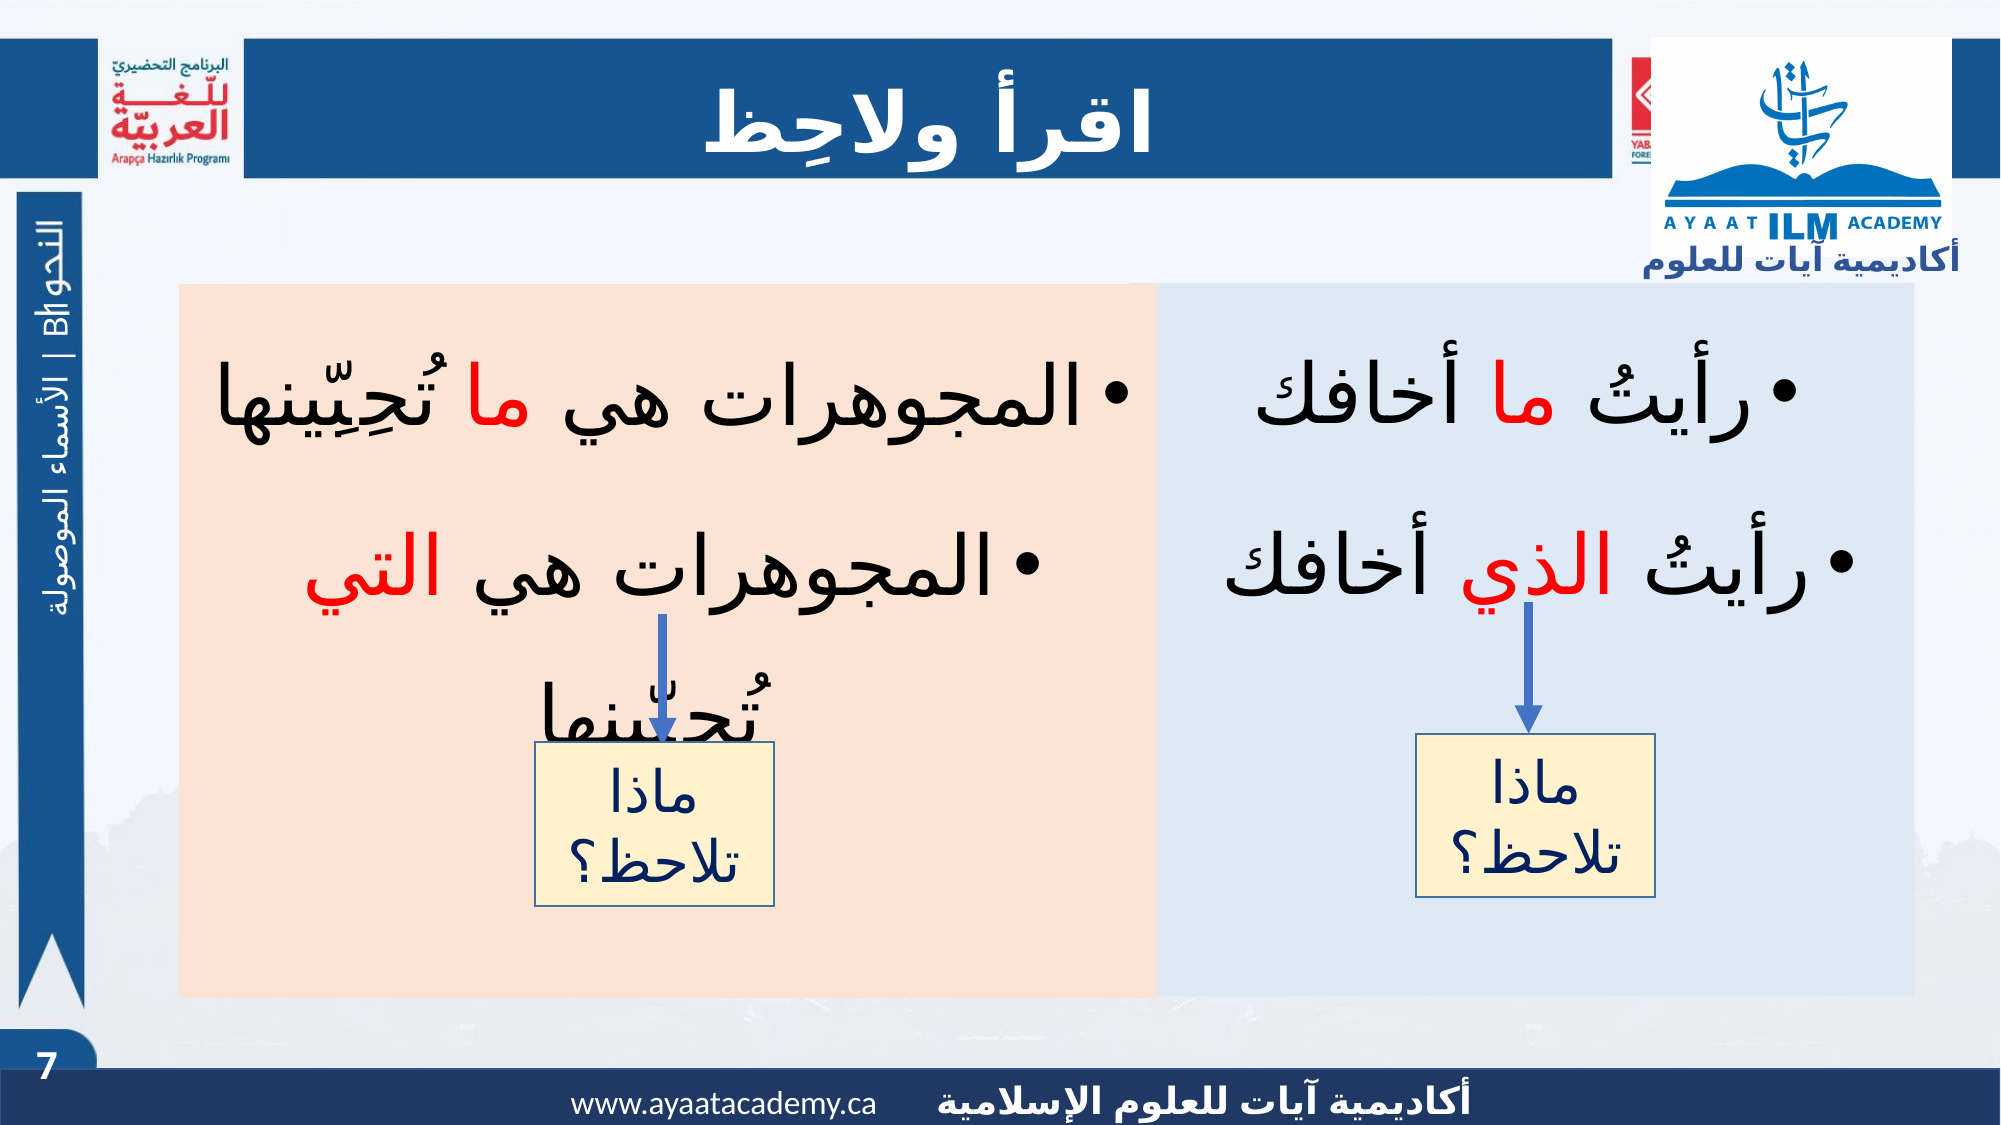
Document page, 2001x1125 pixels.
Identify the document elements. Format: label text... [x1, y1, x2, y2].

list رأيتُ ما أخافك رأيتُ الذي أخافك [1129, 282, 1915, 997]
text_box ماذا تلاحظ؟ [1416, 733, 1656, 898]
text_box الأسماء الموصولة | B1 [26, 282, 82, 632]
picture [0, 0, 2001, 1068]
text_box ماذا تلاحظ؟ [534, 742, 774, 906]
text_box 7 [11, 1034, 83, 1101]
text_box المجوهرات هي ما تُحِبِّينها المجوهرات هي التي تُحِبِّينها [179, 284, 1158, 998]
text_box اقرأ ولاحِظ [248, 10, 1608, 229]
